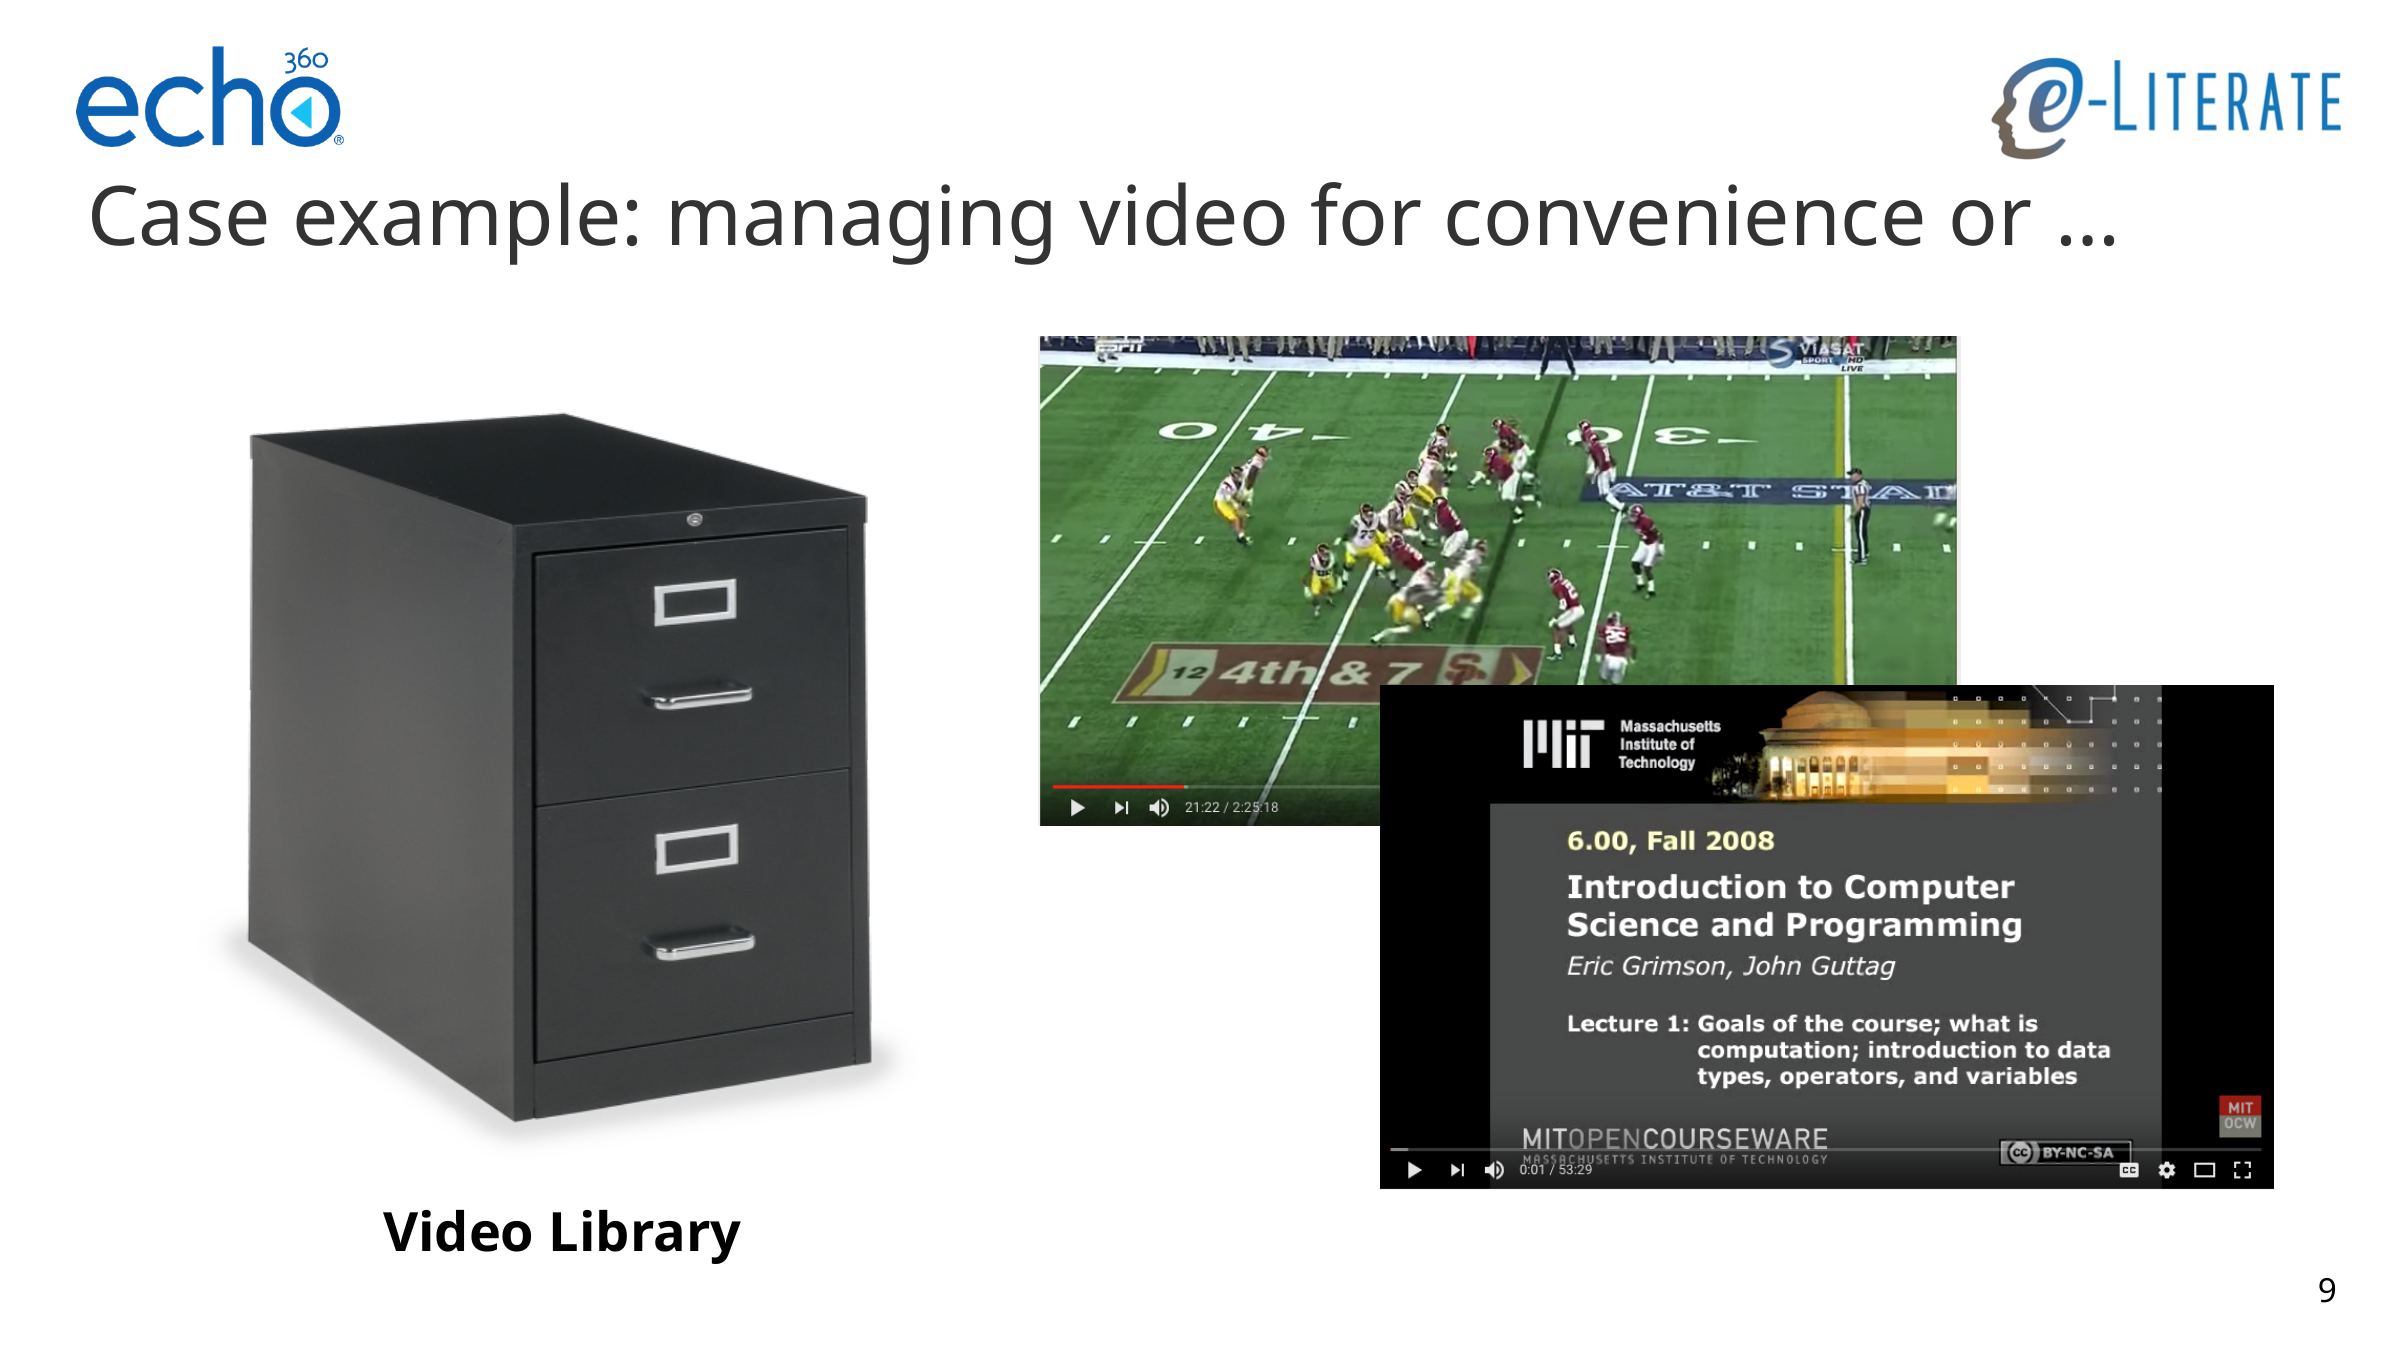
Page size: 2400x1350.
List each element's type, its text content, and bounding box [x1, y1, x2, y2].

picture [0, 335, 2275, 1190]
picture [76, 46, 344, 147]
text_box Video Library [368, 1189, 757, 1270]
picture [1983, 52, 2353, 165]
slide_number 9 [2071, 1261, 2352, 1327]
title Case example: managing video for convenience or … [87, 139, 2247, 285]
